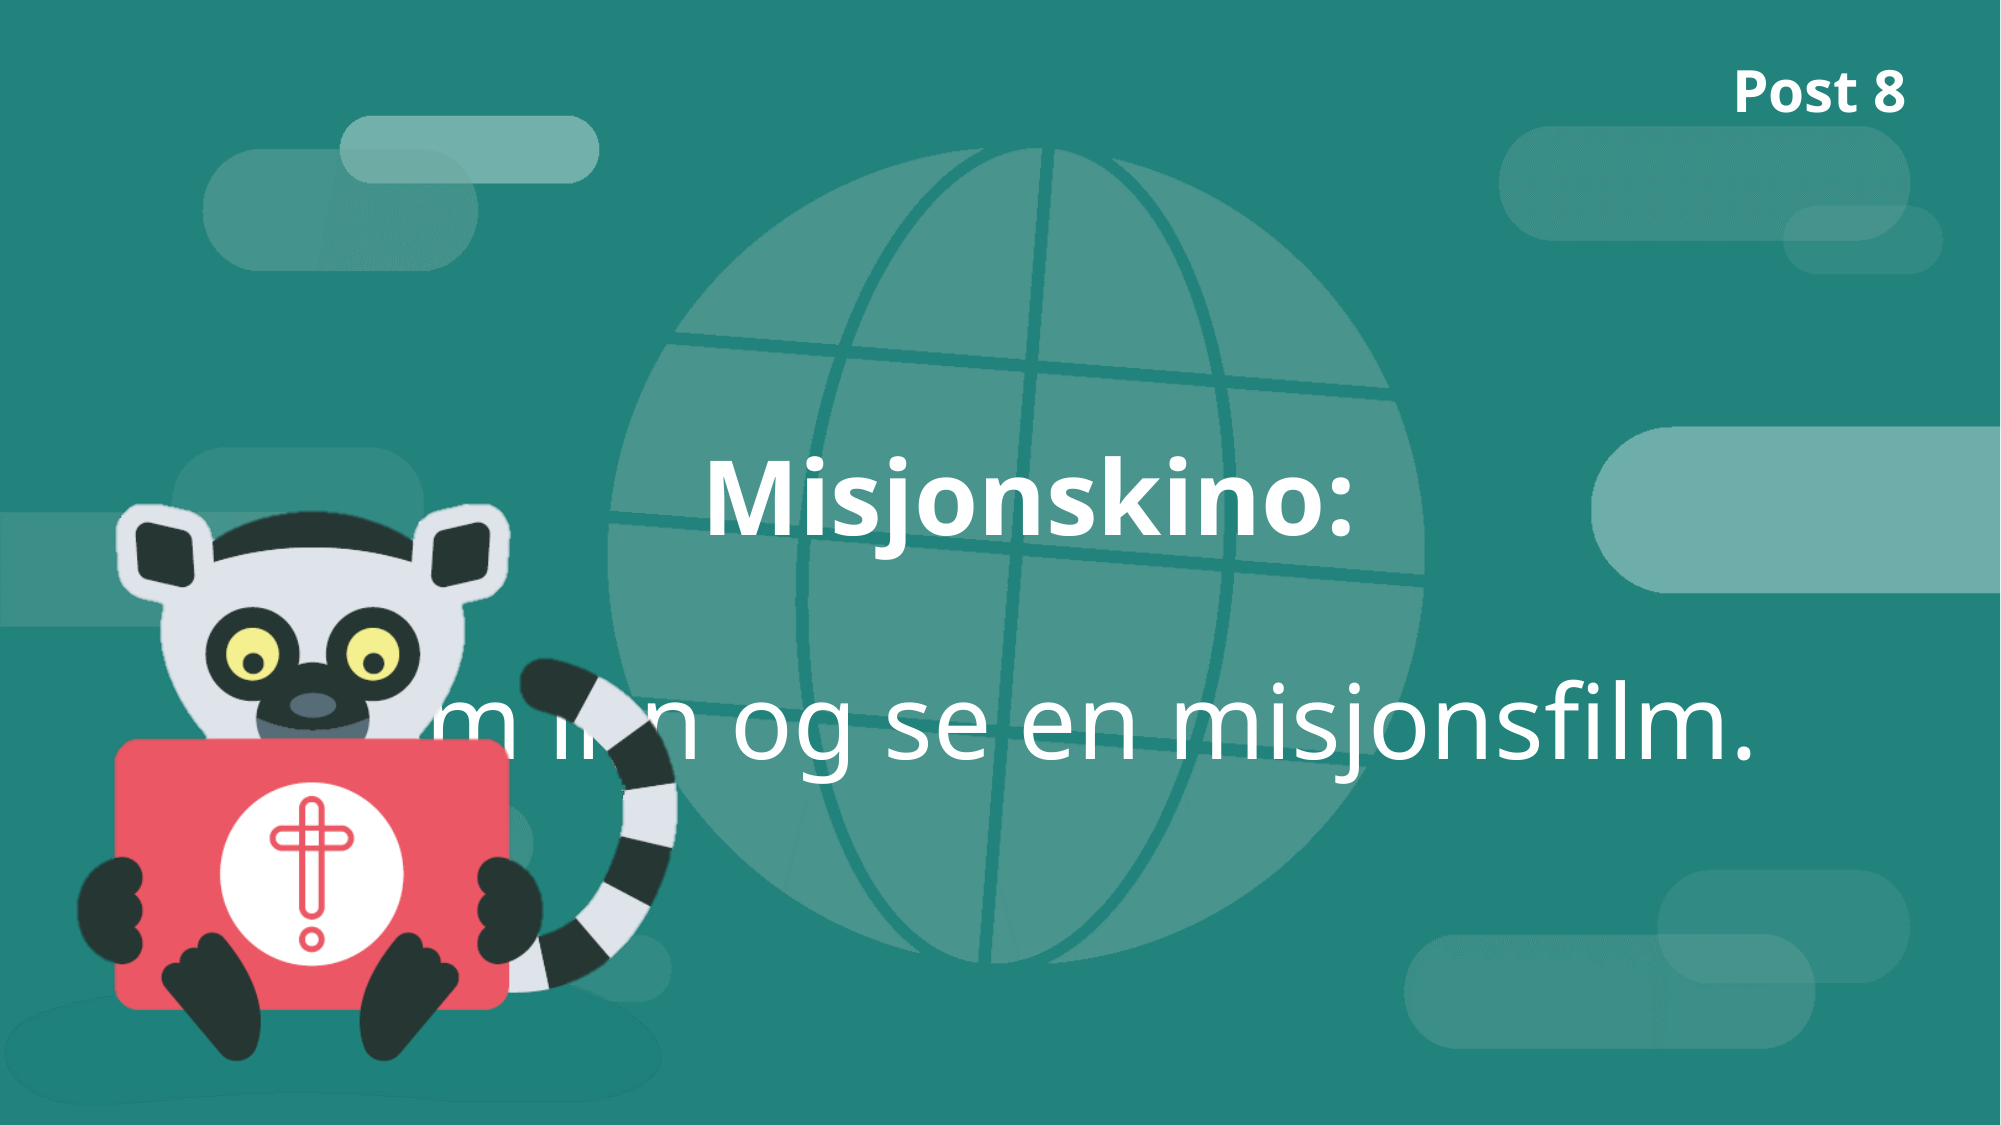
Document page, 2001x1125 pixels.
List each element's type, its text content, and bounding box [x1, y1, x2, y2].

text_box Post 8 [1717, 46, 1950, 132]
title Misjonskino: Kom inn og se en misjonsfilm. [278, 398, 1779, 790]
picture [0, 0, 2001, 1125]
